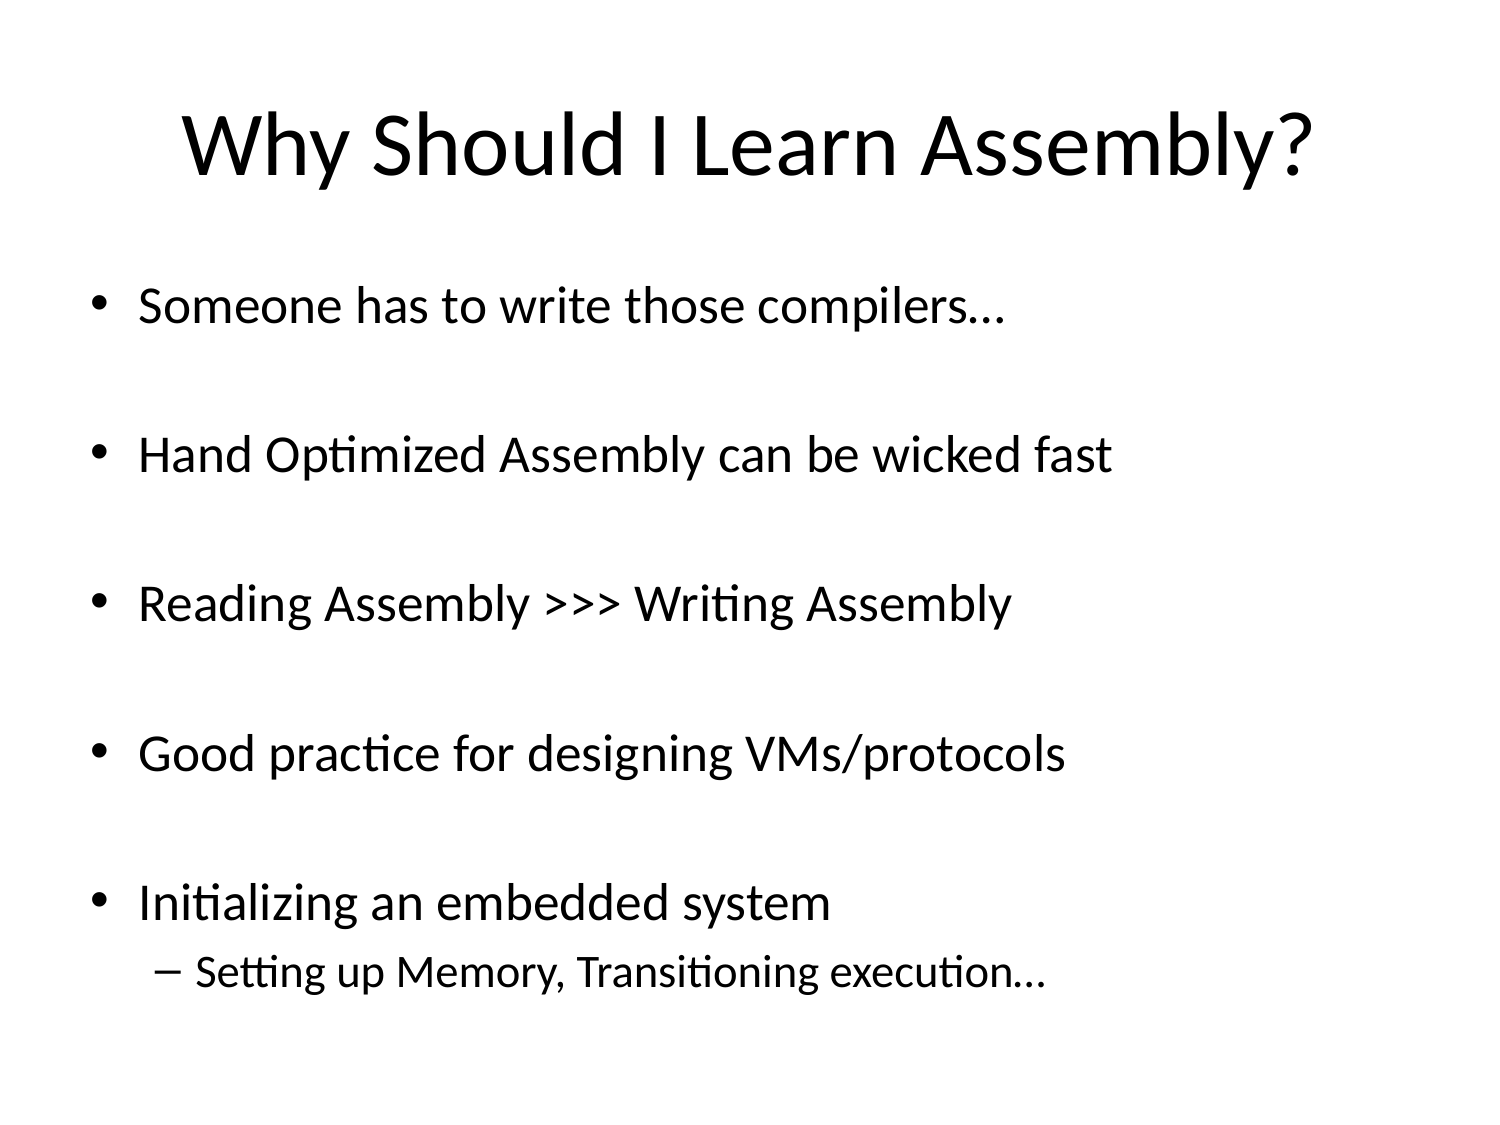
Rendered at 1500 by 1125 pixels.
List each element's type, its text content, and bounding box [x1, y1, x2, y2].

list Someone has to write those compilers… Hand Optimized Assembly can be wicked fast Reading Assembly >>> Writing Assembly Good practice for designing VMs/protocols Initializing an embedded system Setting up Memory, Transitioning execution… [75, 262, 1425, 1005]
title Why Should I Learn Assembly? [75, 45, 1425, 233]
